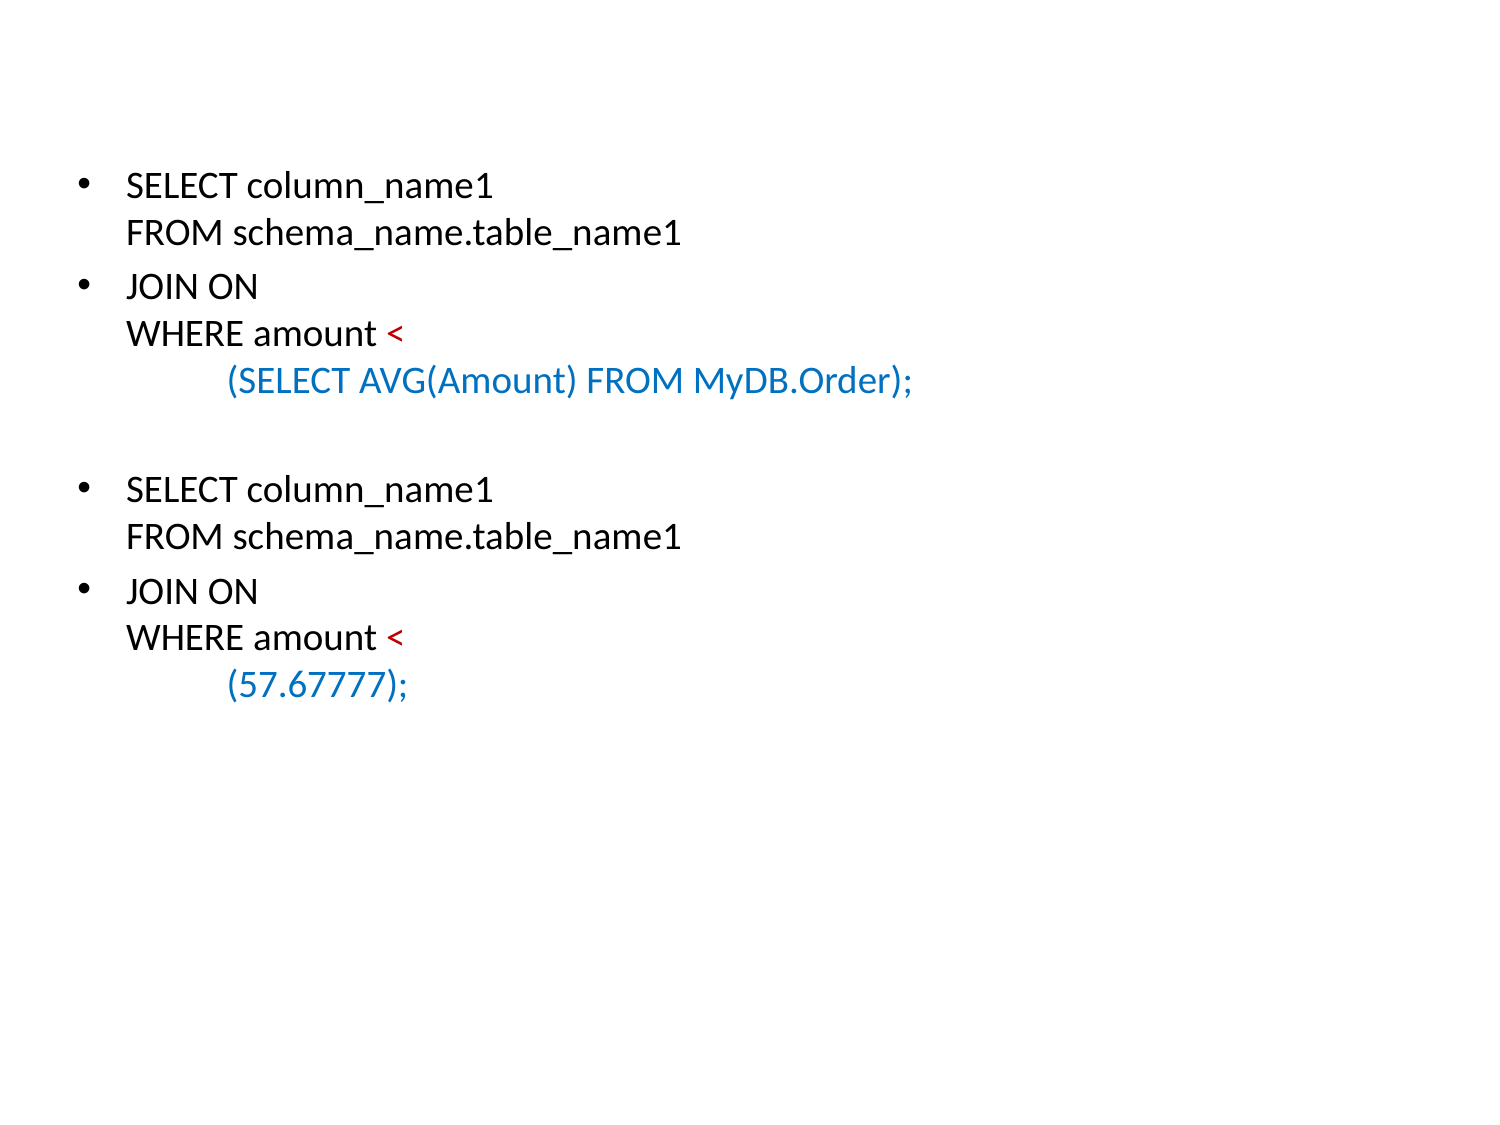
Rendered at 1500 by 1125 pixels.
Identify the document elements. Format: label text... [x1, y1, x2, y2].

list SELECT column_name1 FROM schema_name.table_name1 JOIN ON WHERE amount < (SELECT AVG(Amount) FROM MyDB.Order); SELECT column_name1 FROM schema_name.table_name1 JOIN ON WHERE amount < (57.67777); [62, 152, 1413, 720]
